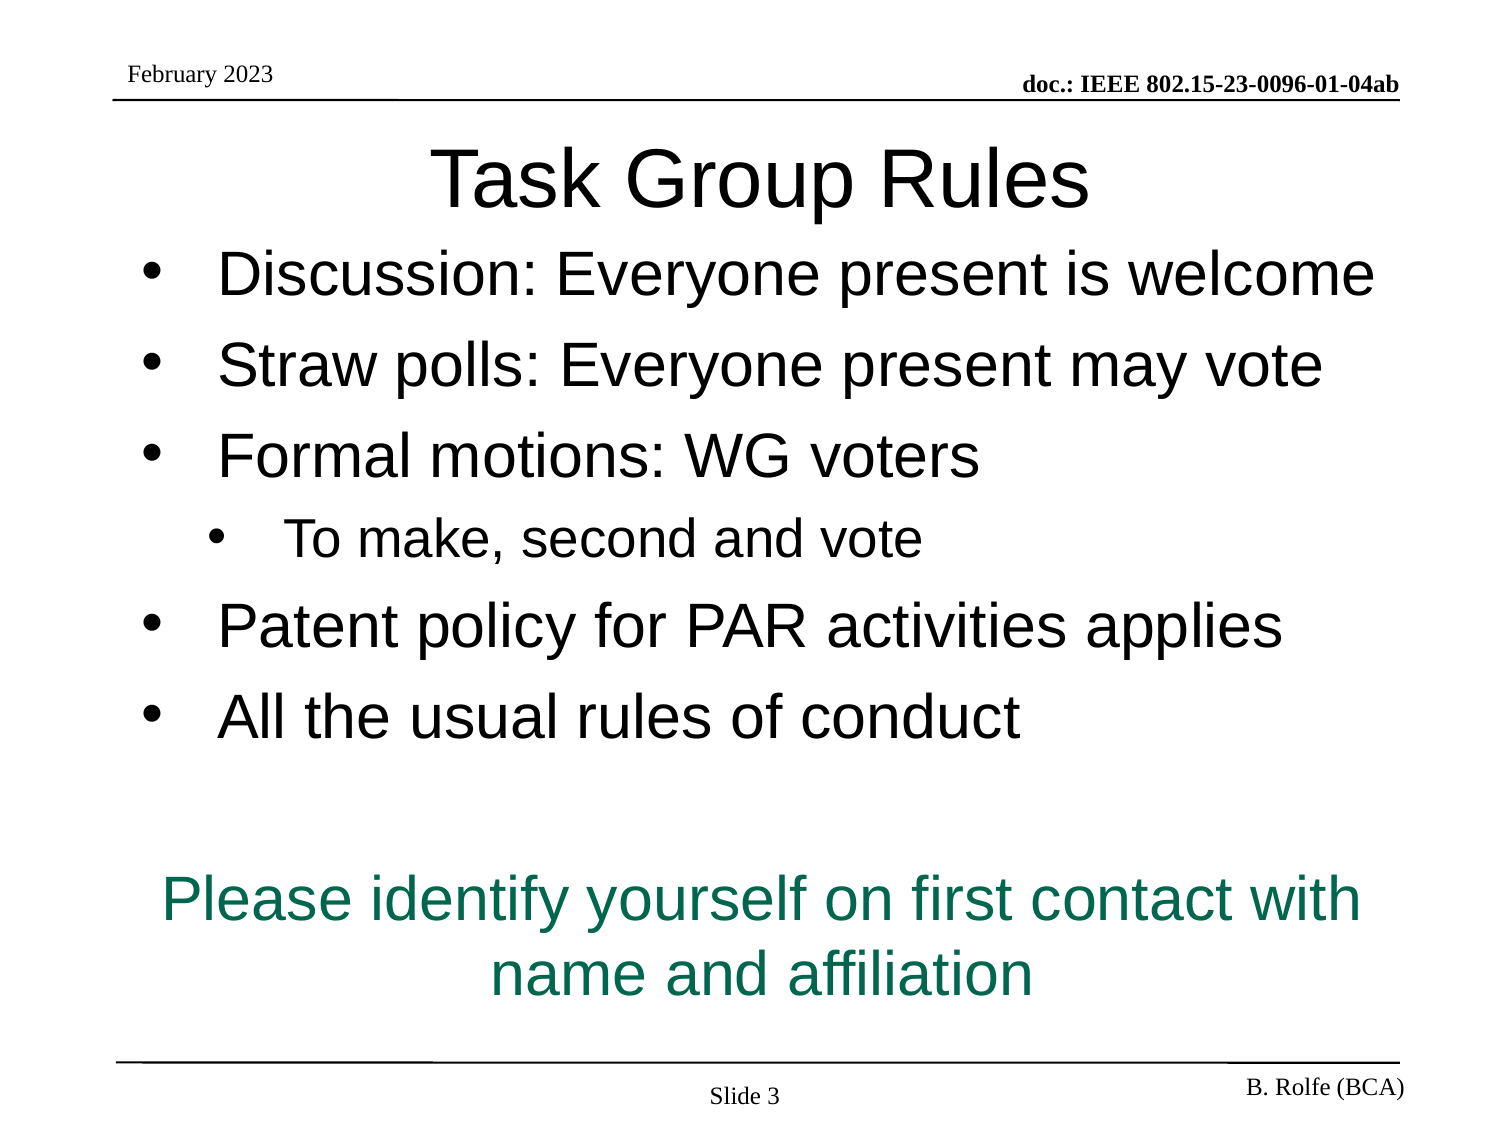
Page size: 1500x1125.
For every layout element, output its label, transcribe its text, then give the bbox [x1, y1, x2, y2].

list Discussion: Everyone present is welcome Straw polls: Everyone present may vote Formal motions: WG voters To make, second and vote Patent policy for PAR activities applies All the usual rules of conduct Please identify yourself on first contact with name and affiliation [125, 224, 1400, 1024]
title Task Group Rules [123, 112, 1398, 237]
slide_number Slide 3 [690, 1075, 799, 1115]
